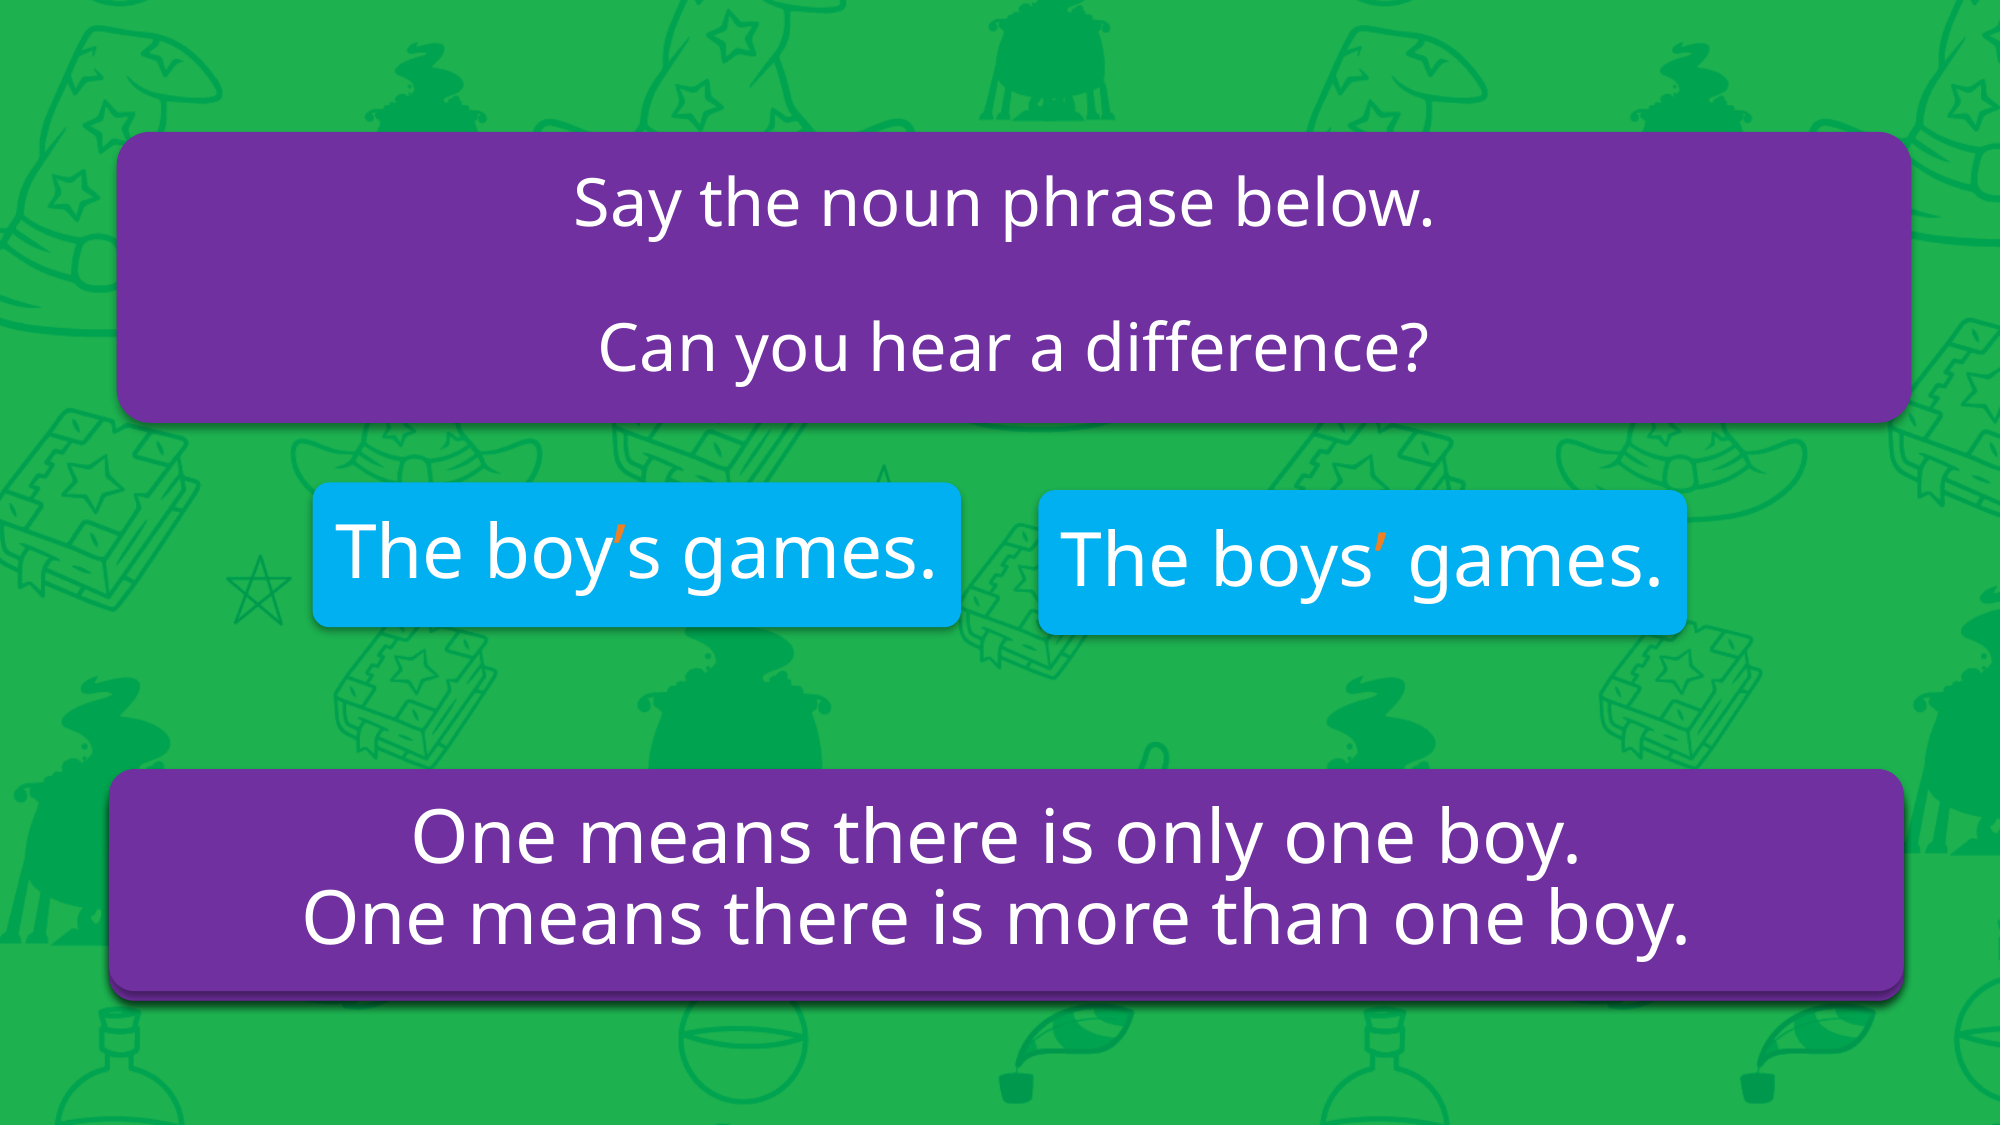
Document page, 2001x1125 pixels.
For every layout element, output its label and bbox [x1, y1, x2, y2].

list [0, 0, 2000, 1125]
